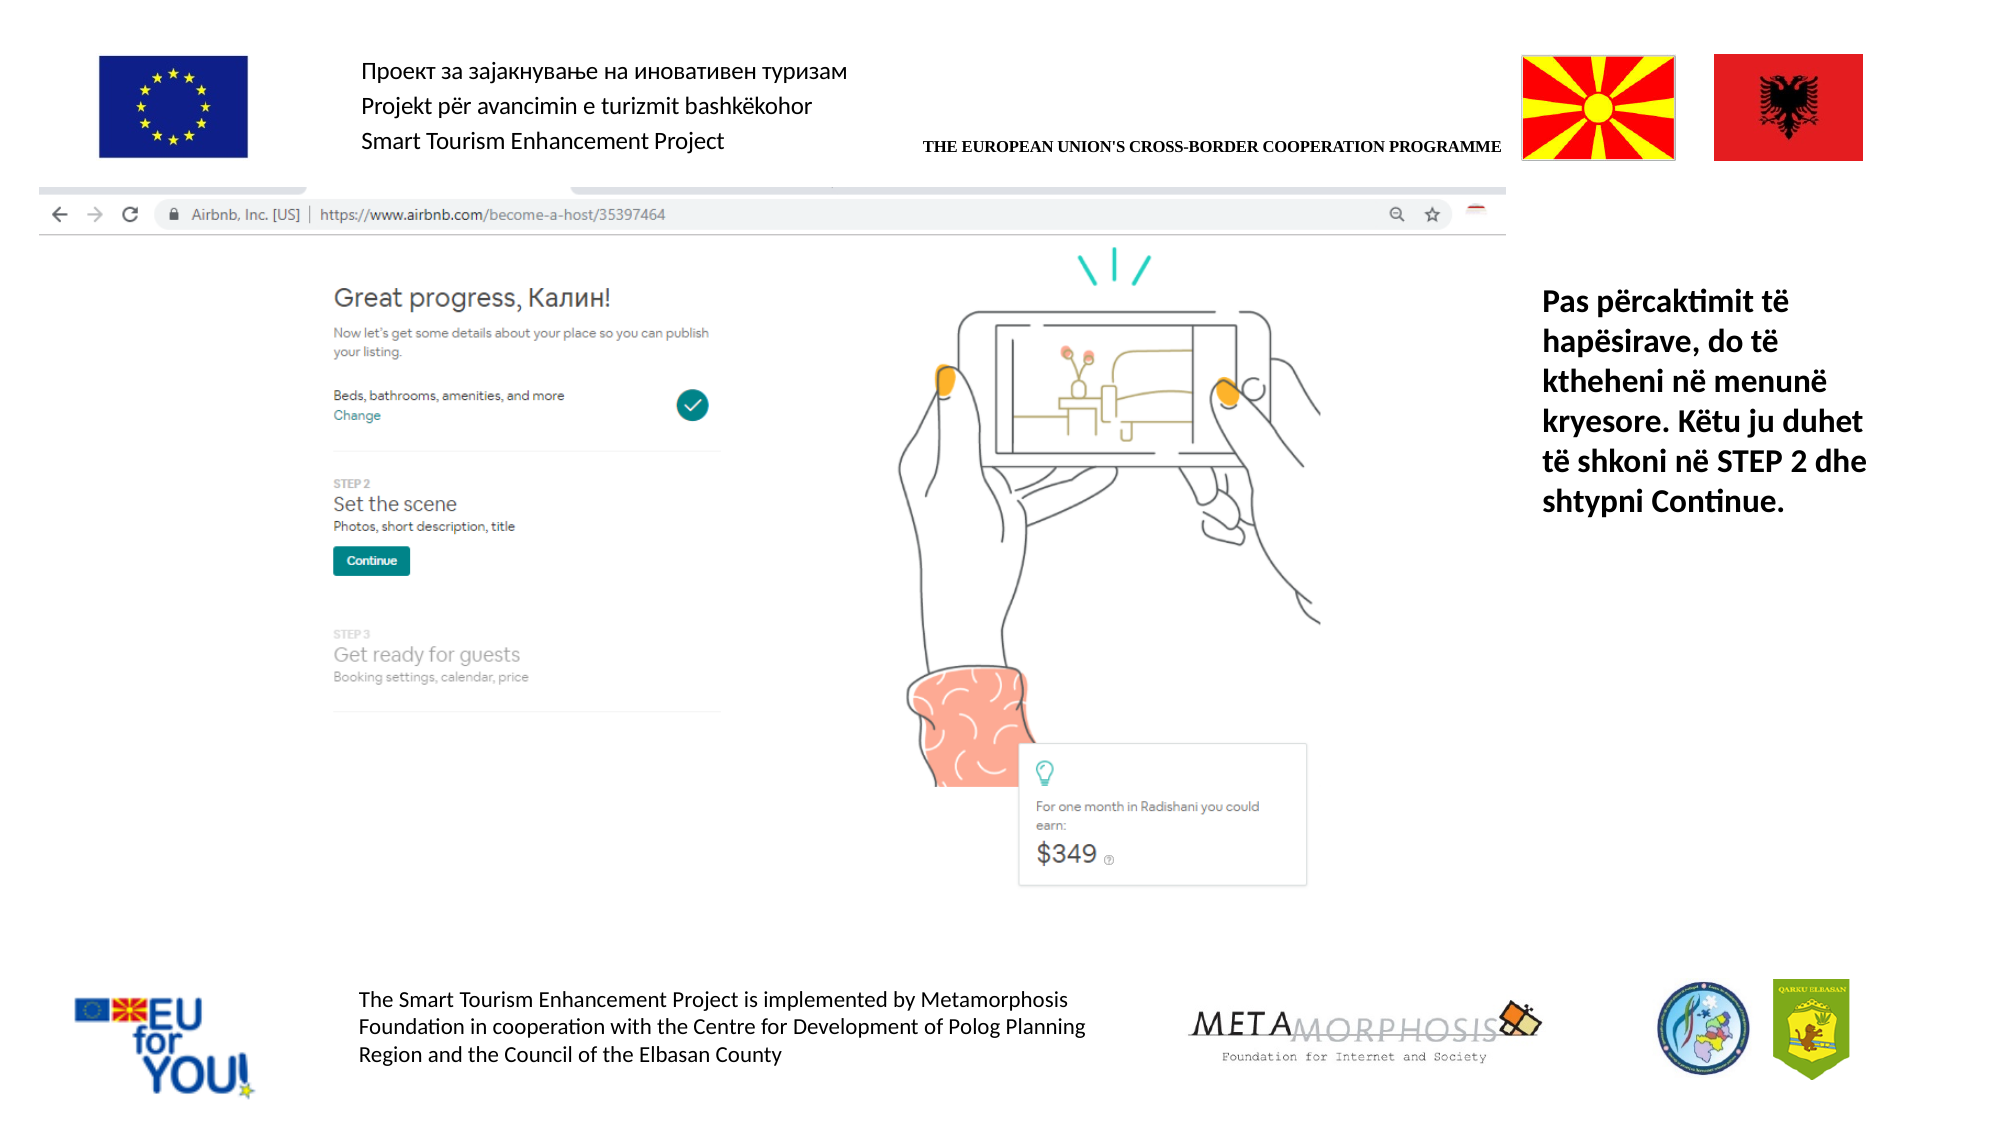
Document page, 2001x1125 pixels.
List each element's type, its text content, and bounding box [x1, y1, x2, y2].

picture [96, 53, 250, 161]
text_box Pas përcaktimit të hapësirave, do të ktheheni në menunë kryesore. Këtu ju duhet të shkoni në STEP 2 dhe shtypni Continue. [1527, 271, 1903, 527]
text_box The Smart Tourism Enhancement Project is implemented by Metamorphosis Foundation in cooperation with the Centre for Development of Polog Planning Region and the Council of the Elbasan County [344, 976, 1139, 1075]
picture [39, 187, 1506, 954]
picture [1713, 54, 1863, 162]
picture [1521, 54, 1676, 161]
text_box Проект за зајакнување на иновативен туризам Projekt për avancimin e turizmit bashkëkohor Smart Tourism Enhancement Project [361, 54, 885, 164]
picture [39, 978, 279, 1107]
picture [1642, 978, 1763, 1078]
text_box THE EUROPEAN UNION'S CROSS-BORDER COOPERATION PROGRAMME [907, 128, 1518, 163]
picture [1772, 978, 1850, 1081]
picture [1174, 978, 1558, 1074]
